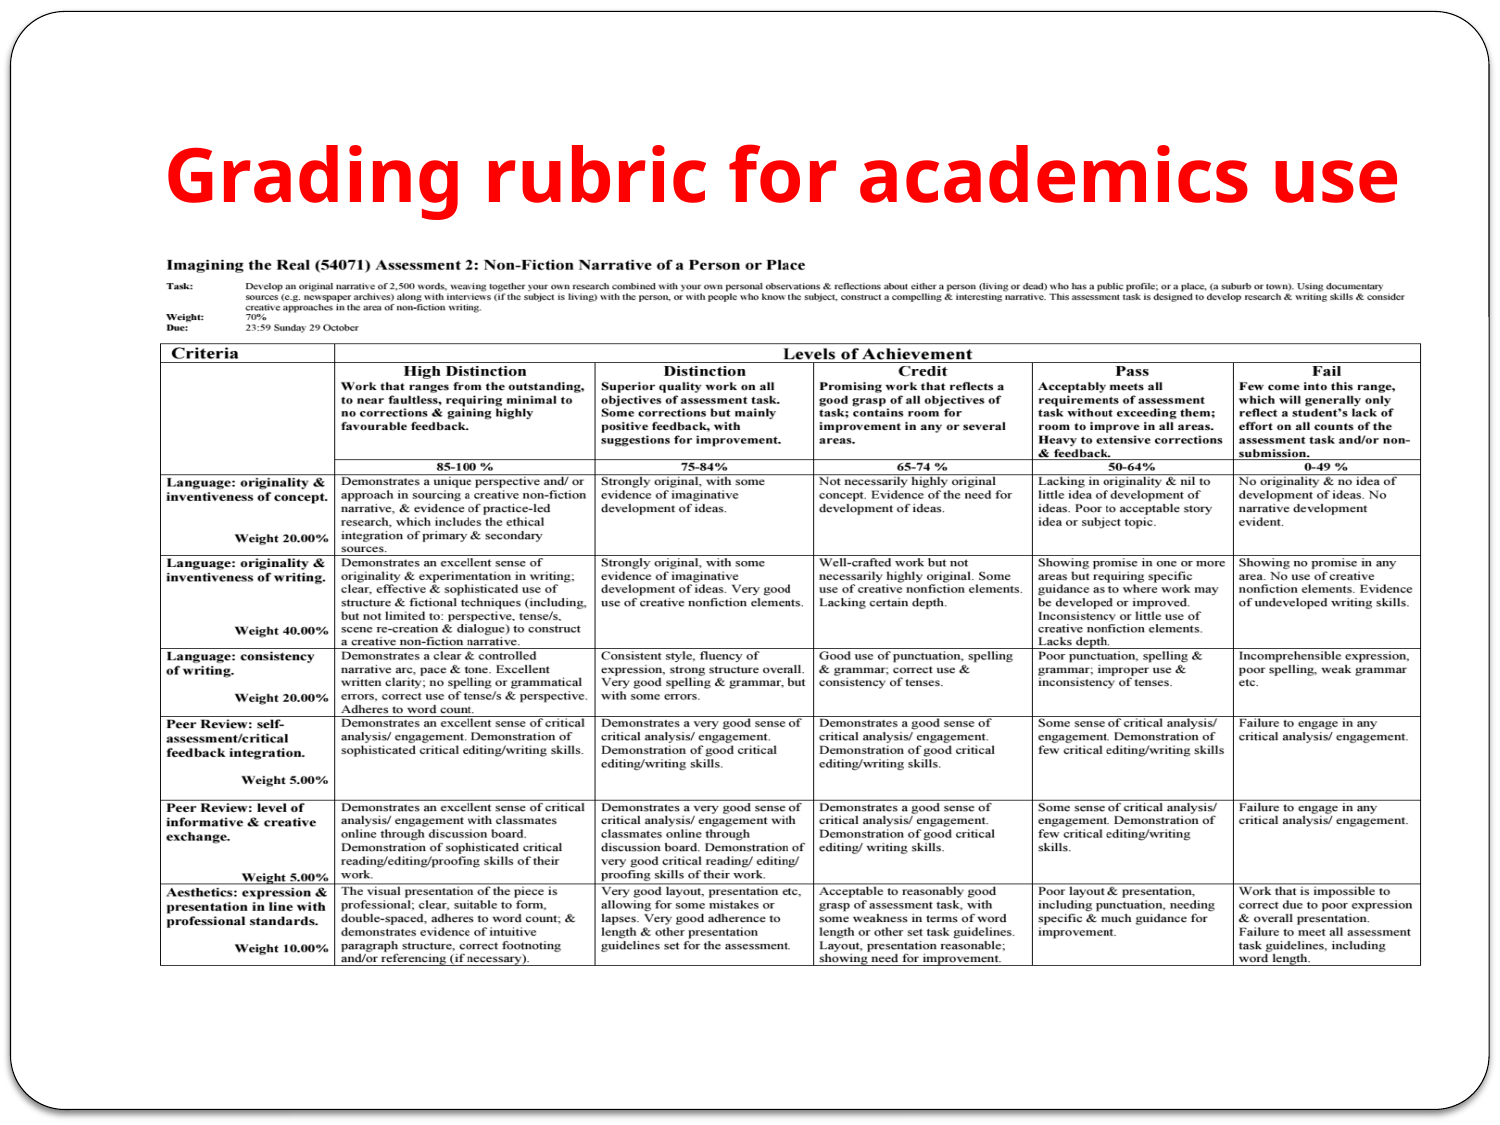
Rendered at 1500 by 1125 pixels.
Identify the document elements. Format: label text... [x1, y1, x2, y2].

title Grading rubric for academics use [150, 45, 1425, 233]
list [149, 257, 1426, 968]
